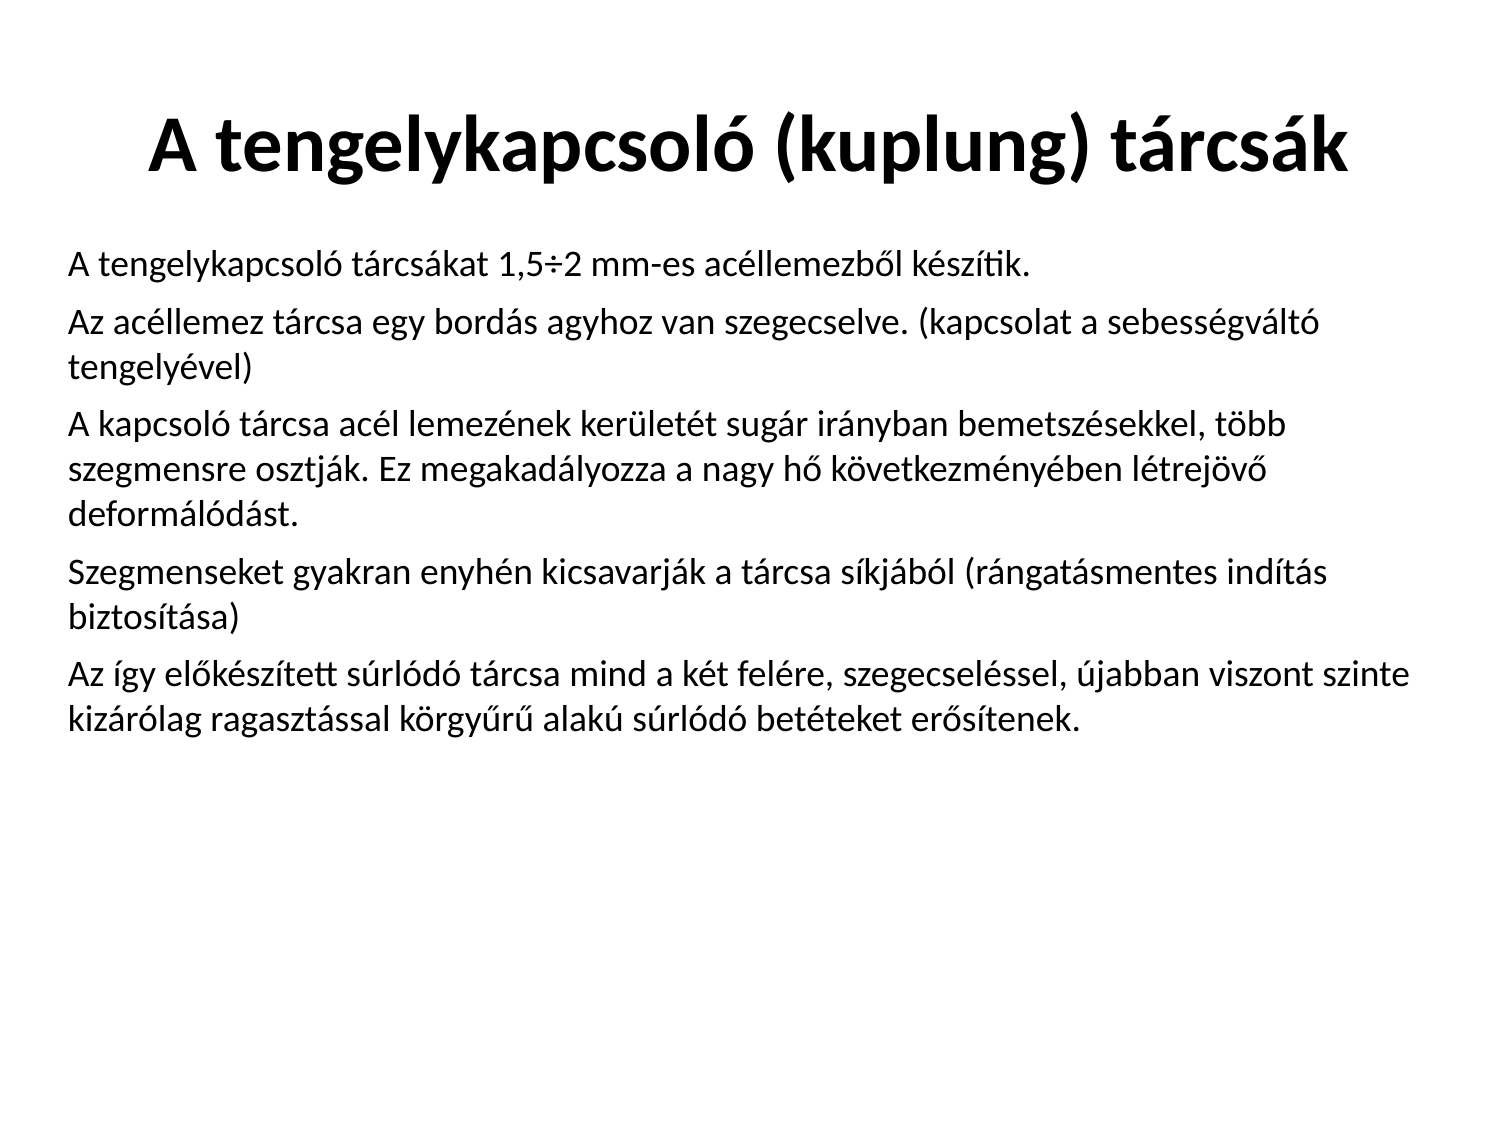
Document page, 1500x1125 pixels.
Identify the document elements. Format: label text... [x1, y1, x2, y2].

text_box A tengelykapcsoló tárcsákat 1,5÷2 mm-es acéllemezből készítik. Az acéllemez tárcsa egy bordás agyhoz van szegecselve. (kapcsolat a sebességváltó tengelyével) A kapcsoló tárcsa acél lemezének kerületét sugár irányban bemetszésekkel, több szegmensre osztják. Ez megakadályozza a nagy hő következményében létrejövő deformálódást. Szegmenseket gyakran enyhén kicsavarják a tárcsa síkjából (rángatásmentes indítás biztosítása) Az így előkészített súrlódó tárcsa mind a két felére, szegecseléssel, újabban viszont szinte kizárólag ragasztással körgyűrű alakú súrlódó betéteket erősítenek. [53, 231, 1459, 849]
title A tengelykapcsoló (kuplung) tárcsák [75, 45, 1425, 231]
